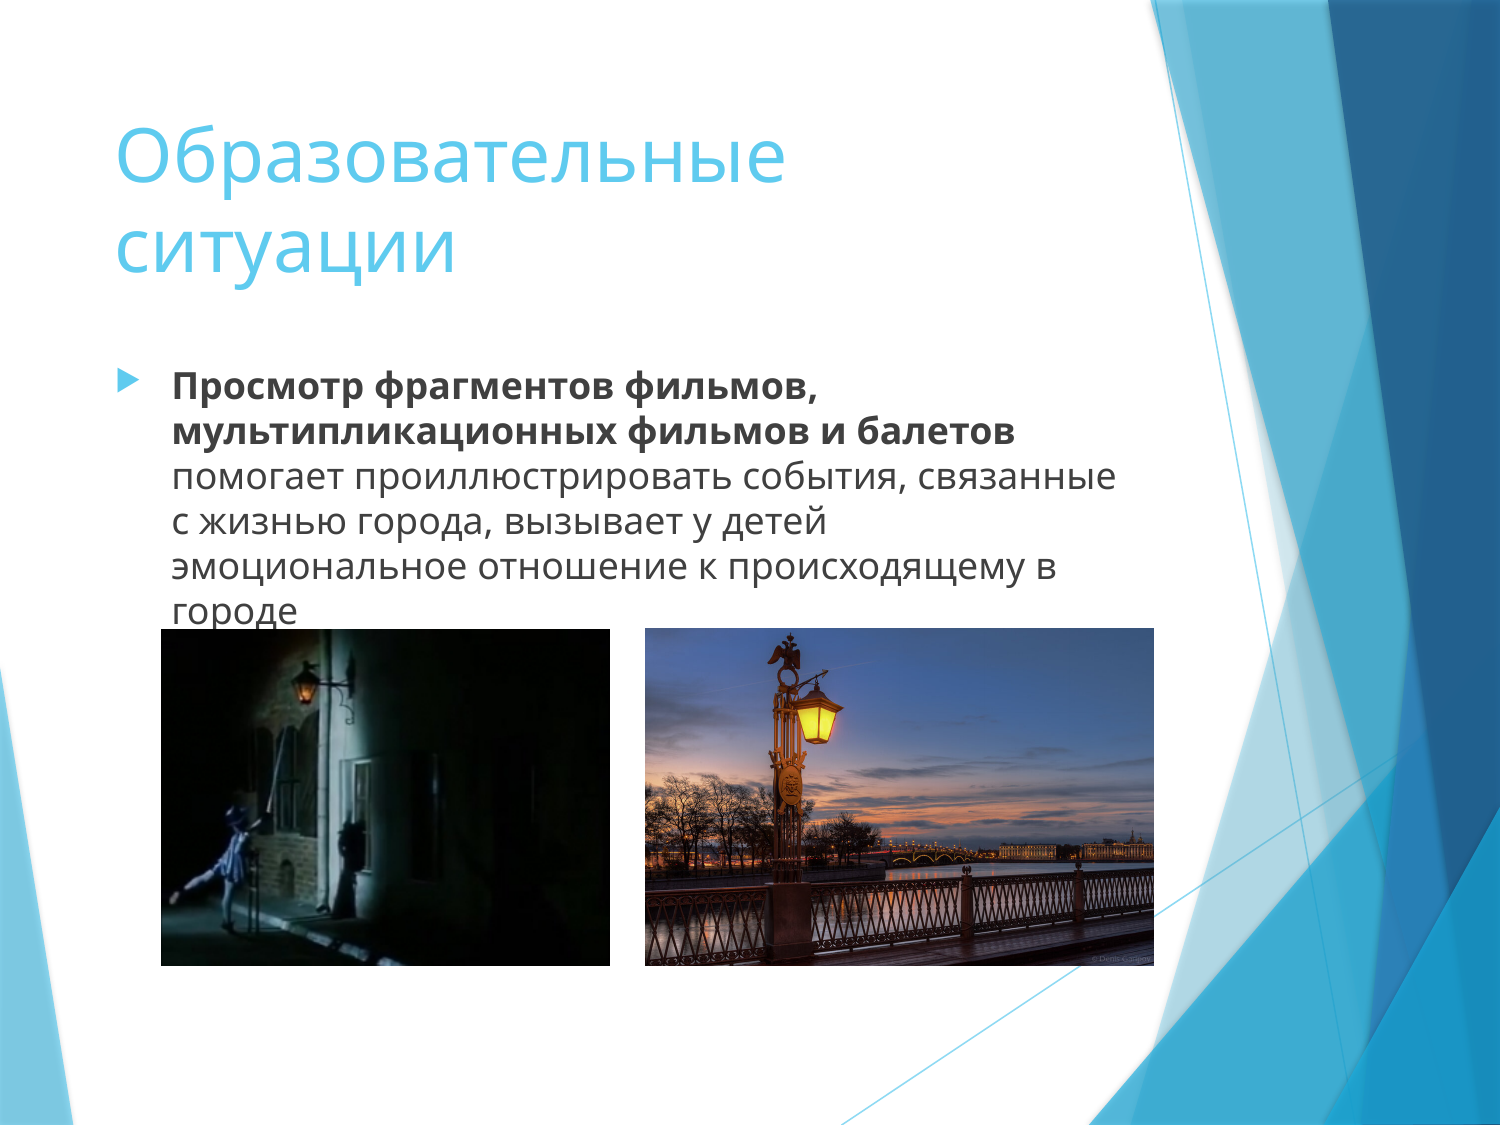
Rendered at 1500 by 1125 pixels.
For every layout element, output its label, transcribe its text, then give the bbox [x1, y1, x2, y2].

picture [645, 628, 1154, 967]
title Образовательные ситуации [99, 99, 1142, 317]
picture [160, 628, 611, 967]
list Просмотр фрагментов фильмов, мультипликационных фильмов и балетов помогает проиллюстрировать события, связанные с жизнью города, вызывает у детей эмоциональное отношение к происходящему в городе [99, 354, 1142, 992]
